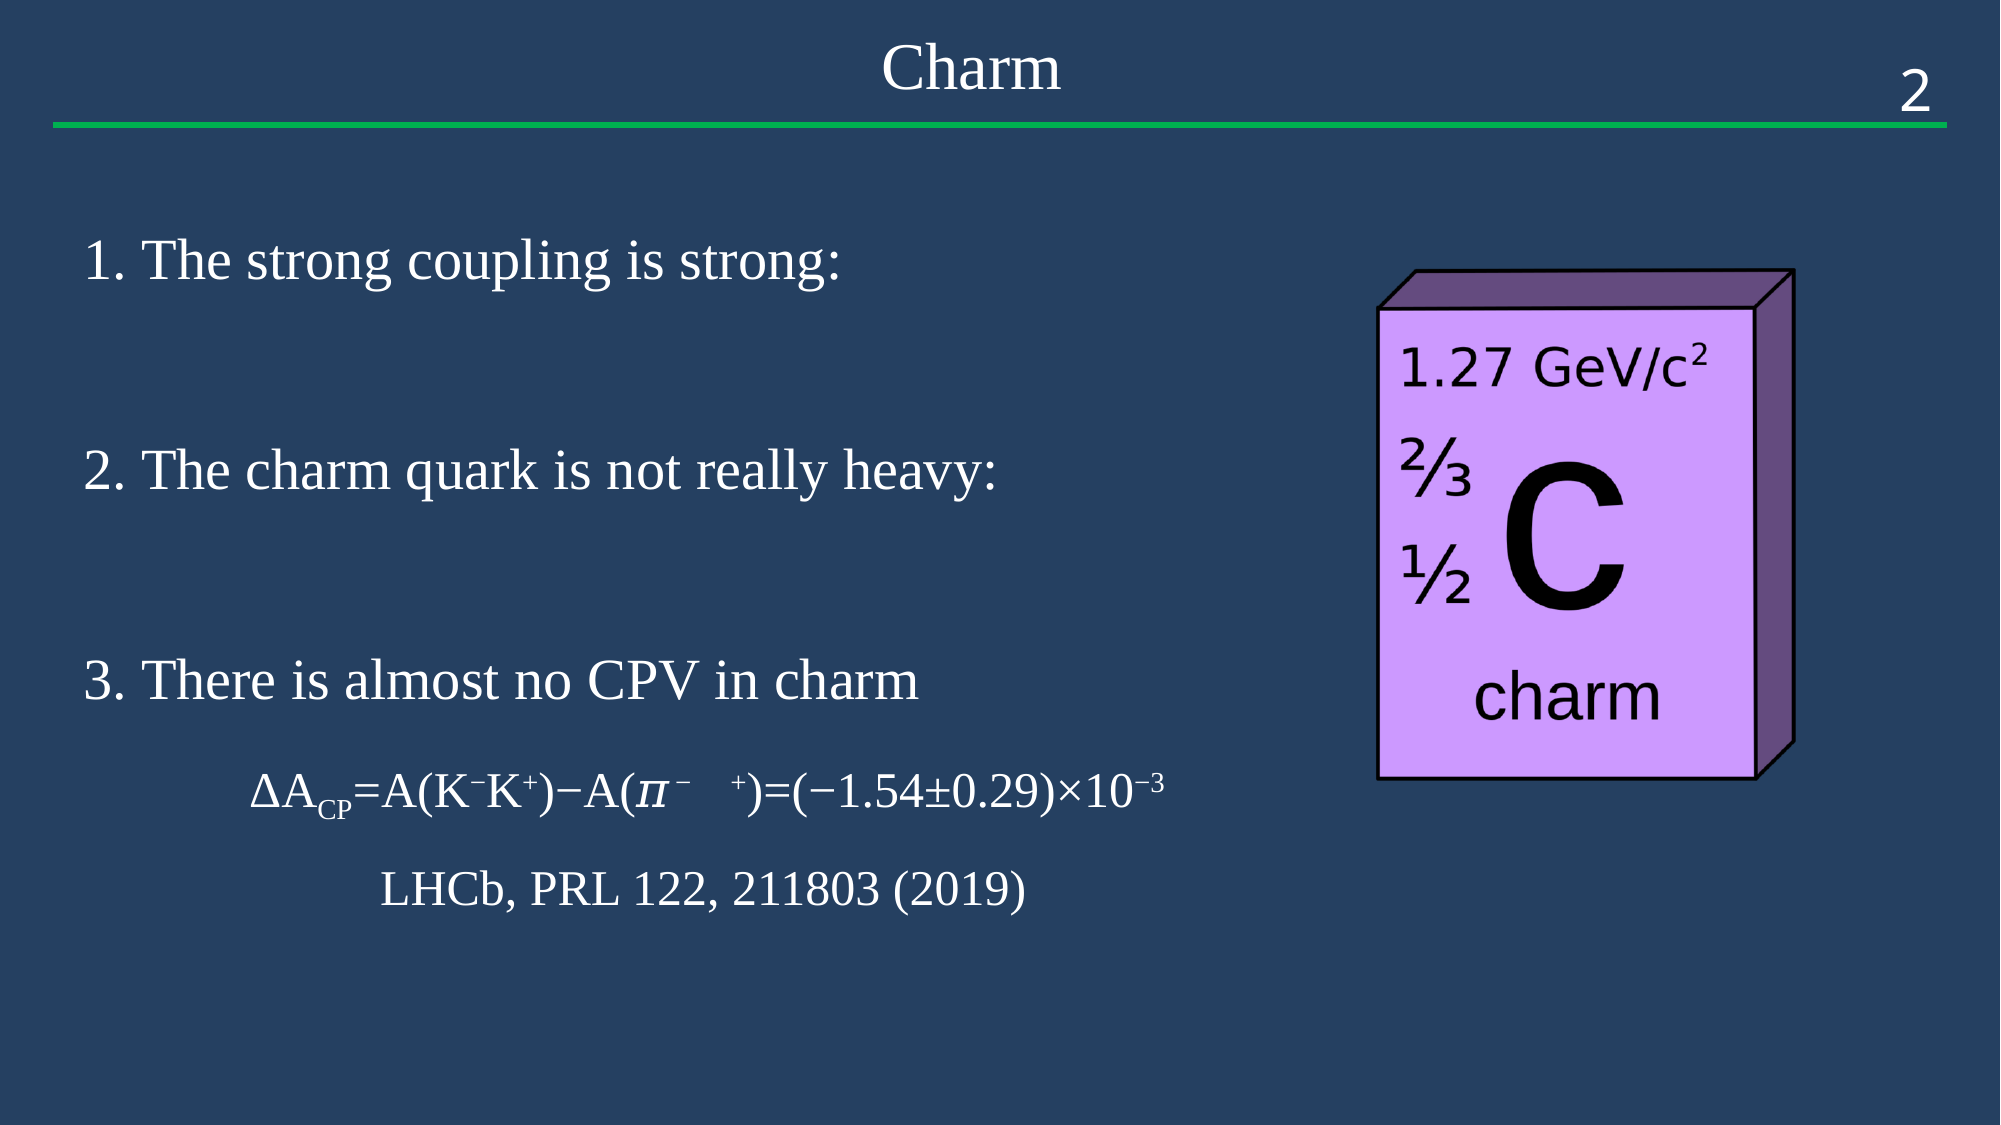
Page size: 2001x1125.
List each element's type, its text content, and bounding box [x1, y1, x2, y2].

picture [1372, 264, 1799, 784]
slide_number 2 [1481, 63, 1949, 124]
text_box Charm [866, 15, 1178, 110]
